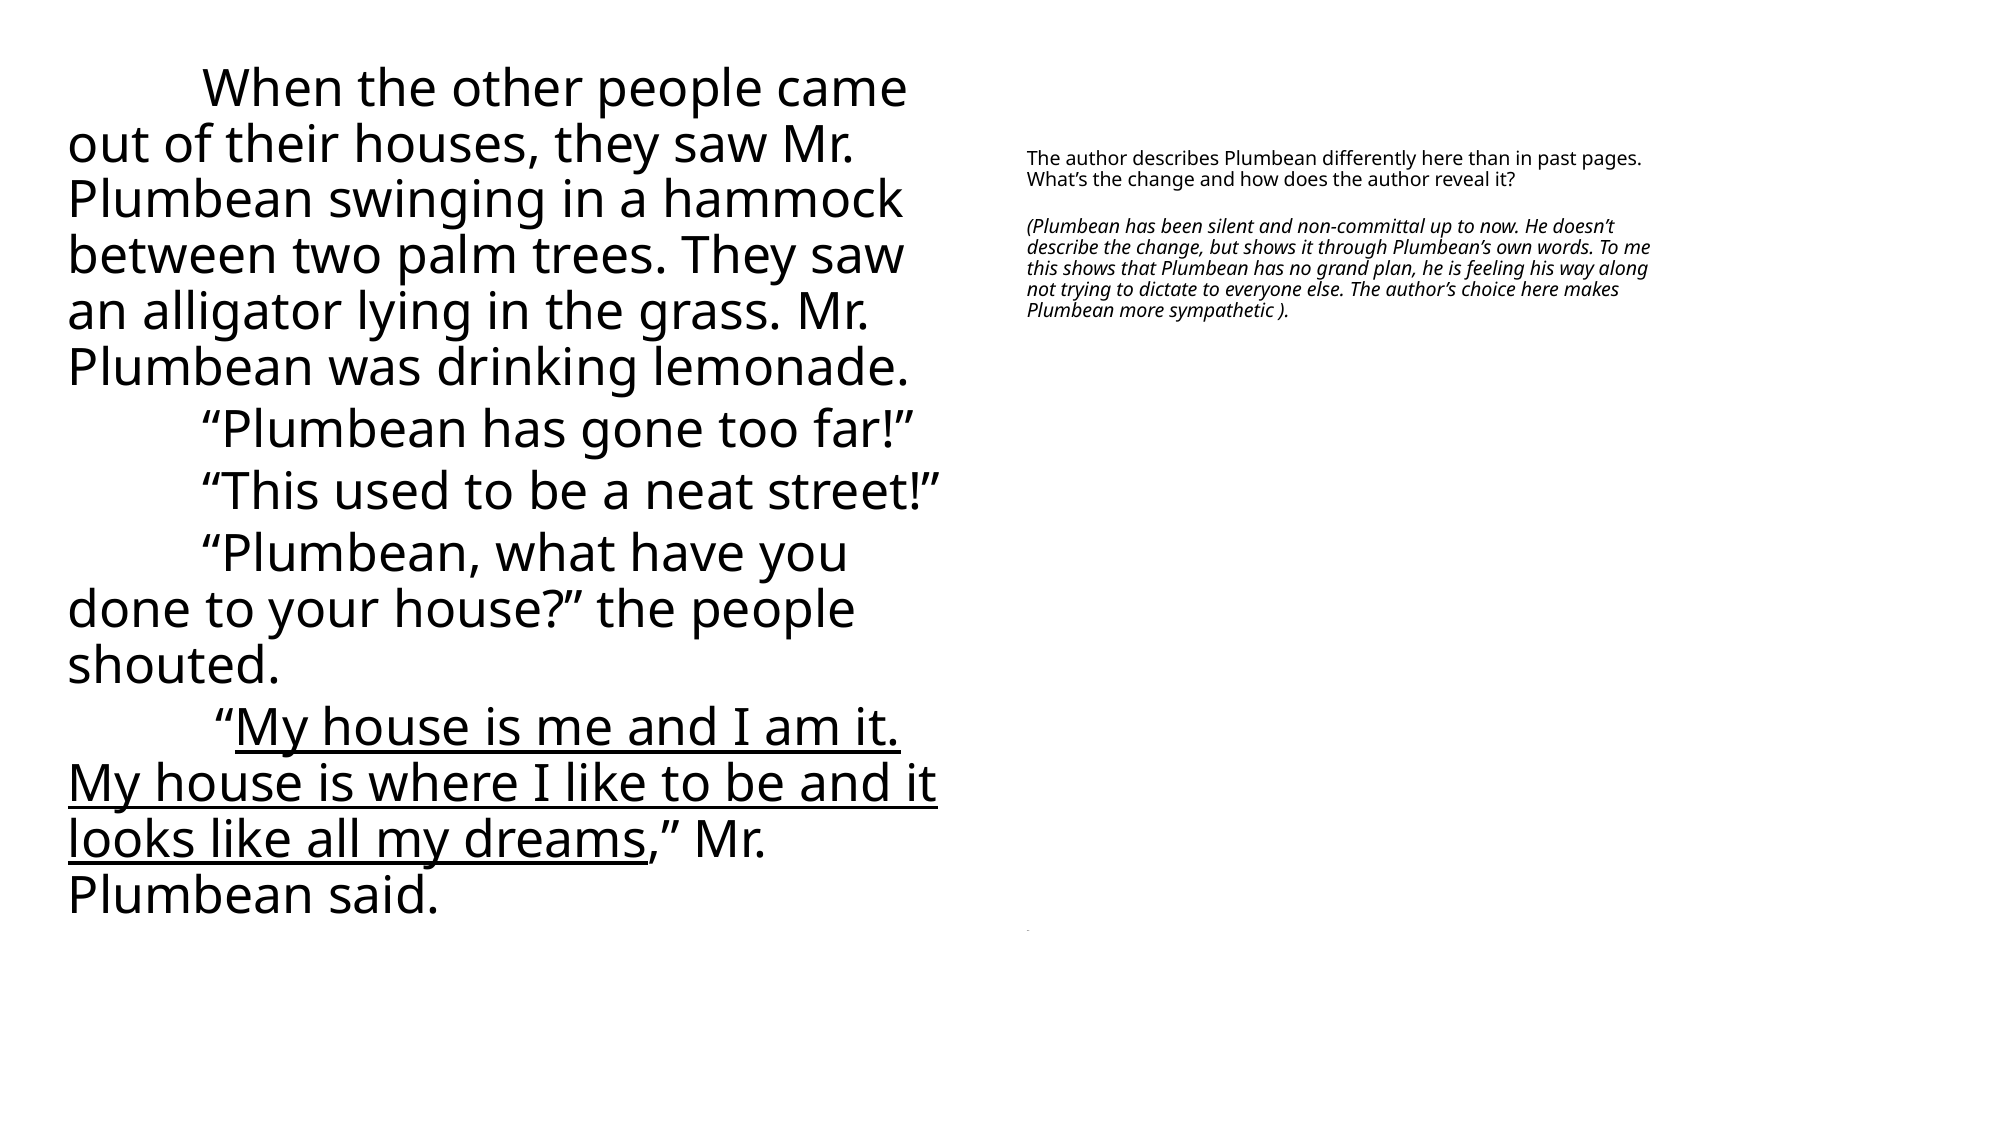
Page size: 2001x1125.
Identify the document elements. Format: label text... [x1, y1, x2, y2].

list The author describes Plumbean differently here than in past pages. What’s the change and how does the author reveal it? (Plumbean has been silent and non-committal up to now. He doesn’t describe the change, but shows it through Plumbean’s own words. To me this shows that Plumbean has no grand plan, he is feeling his way along not trying to dictate to everyone else. The author’s choice here makes Plumbean more sympathetic ). -- [1011, 99, 1675, 1005]
list When the other people came out of their houses, they saw Mr. Plumbean swinging in a hammock between two palm trees. They saw an alligator lying in the grass. Mr. Plumbean was drinking lemonade. “Plumbean has gone too far!” “This used to be a neat street!” “Plumbean, what have you done to your house?” the people shouted. “My house is me and I am it. My house is where I like to be and it looks like all my dreams,” Mr. Plumbean said. [52, 35, 988, 1036]
